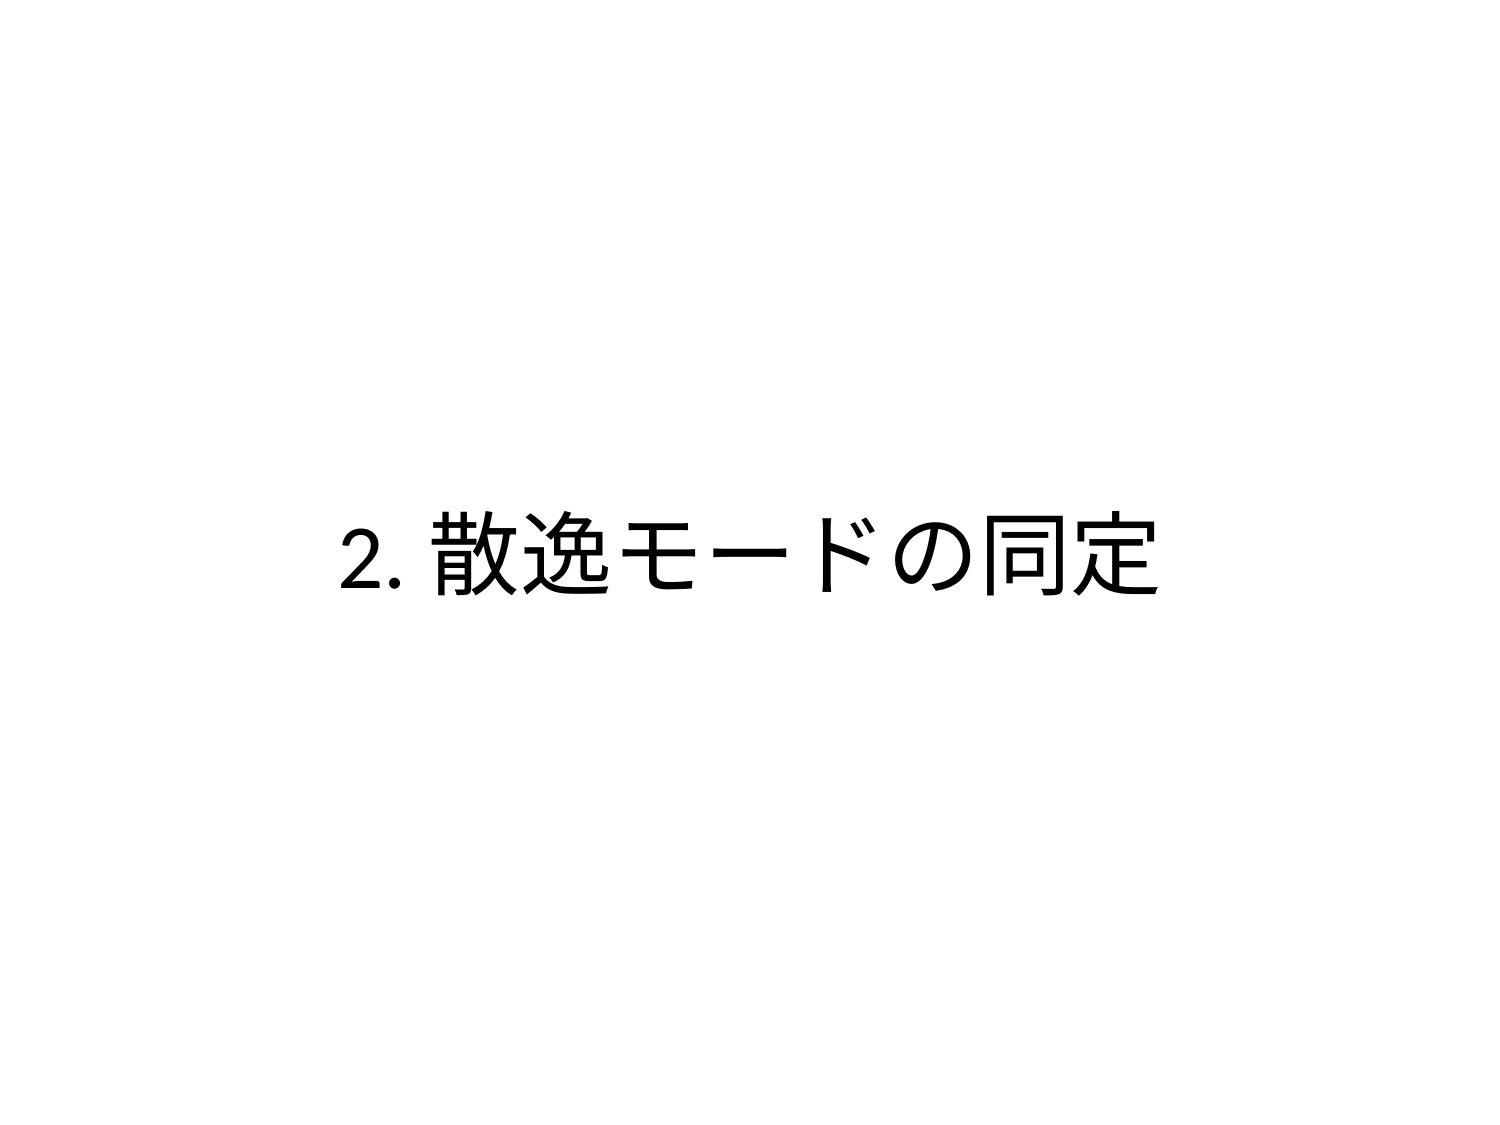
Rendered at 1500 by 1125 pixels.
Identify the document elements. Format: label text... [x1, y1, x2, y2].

title 2.散逸モードの同定 [75, 457, 1425, 646]
